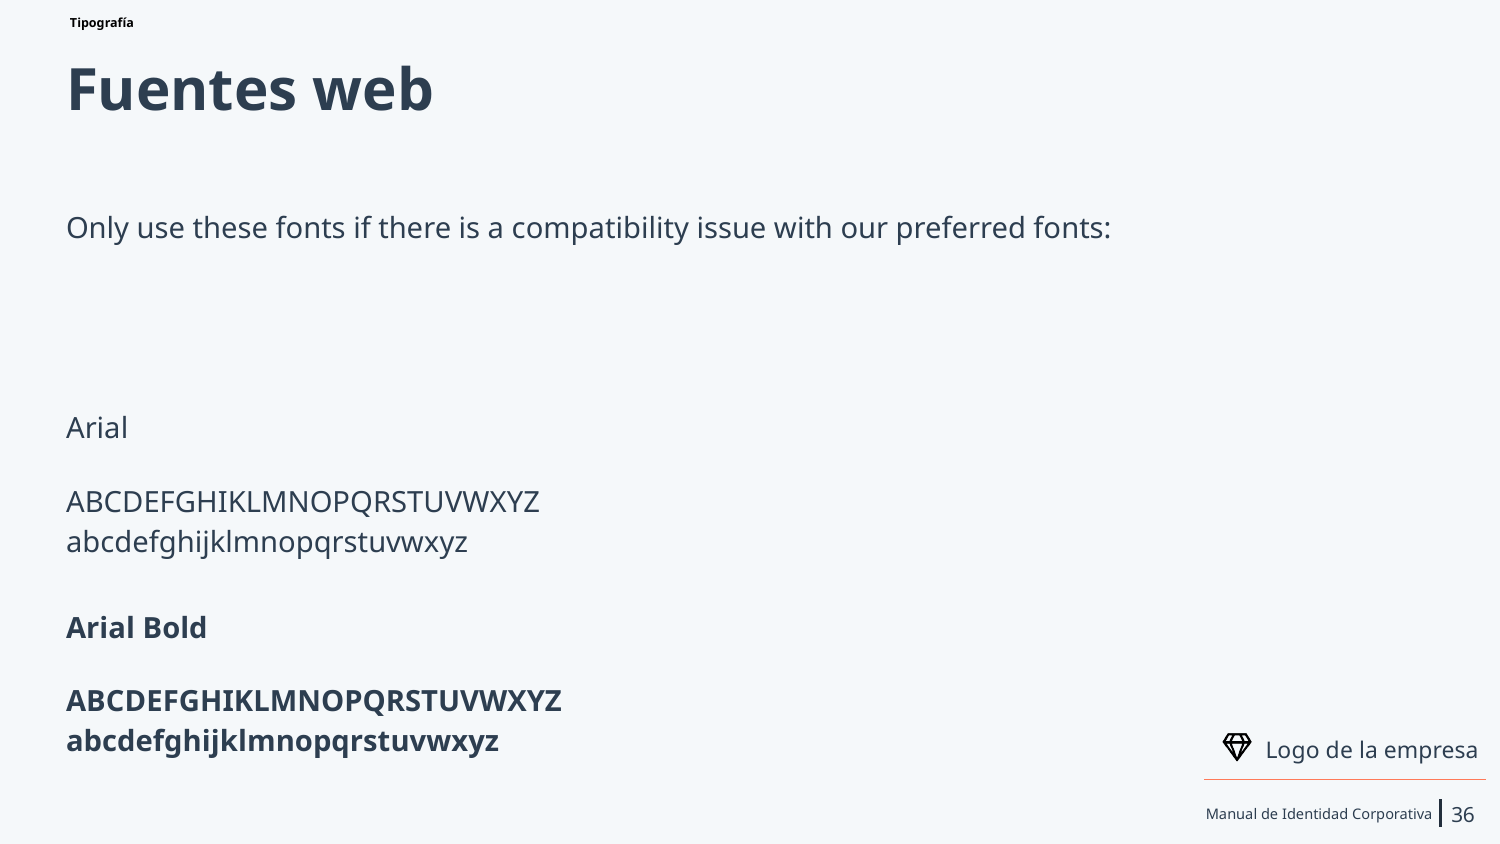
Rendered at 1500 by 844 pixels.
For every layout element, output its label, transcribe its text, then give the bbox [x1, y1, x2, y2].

list Only use these fonts if there is a compatibility issue with our preferred fonts: [51, 189, 1272, 335]
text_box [1204, 715, 1496, 780]
text_box Tipografía [55, 0, 389, 37]
title Fuentes web [51, 36, 1449, 131]
list Arial ABCDEFGHIKLMNOPQRSTUVWXYZ abcdefghijklmnopqrstuvwxyz [51, 389, 817, 535]
text_box Manual de Identidad Corporativa [1190, 787, 1500, 843]
list Arial Bold ABCDEFGHIKLMNOPQRSTUVWXYZ abcdefghijklmnopqrstuvwxyz [51, 588, 817, 734]
